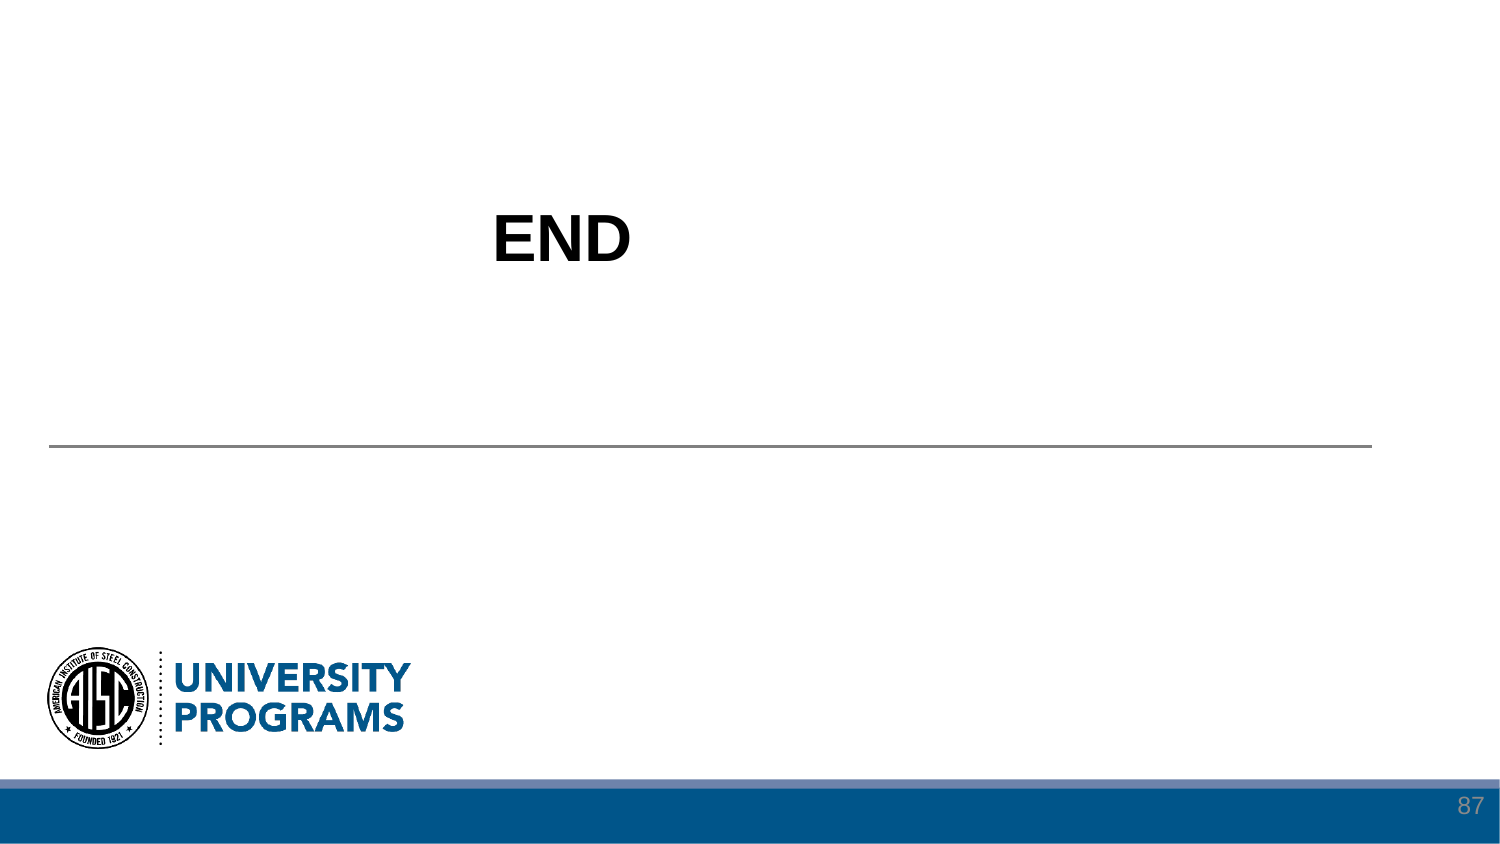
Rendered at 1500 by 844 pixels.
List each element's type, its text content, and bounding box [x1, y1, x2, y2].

slide_number 87 [1149, 782, 1500, 828]
picture [47, 647, 411, 749]
title END [56, 33, 1069, 437]
